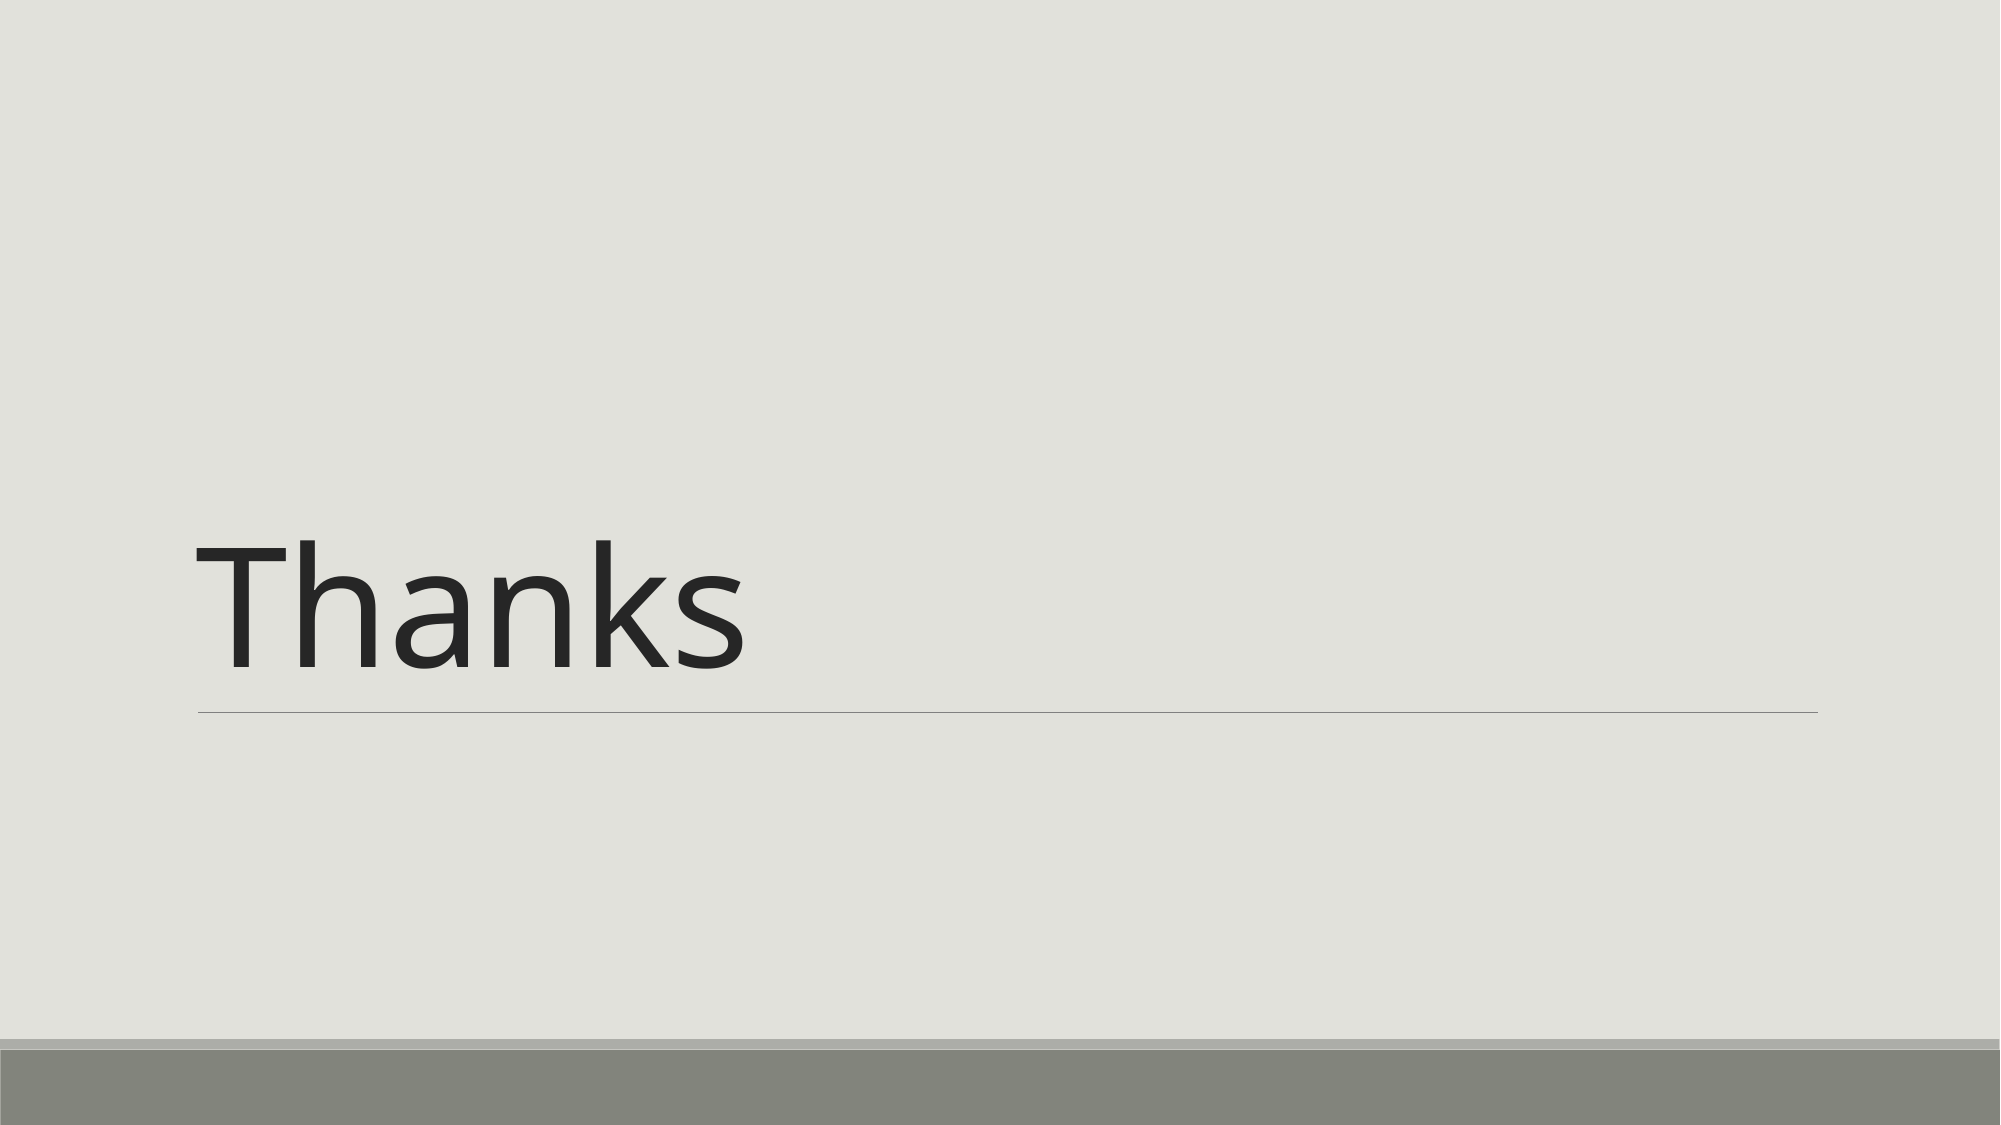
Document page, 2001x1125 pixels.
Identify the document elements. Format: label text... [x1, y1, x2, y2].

title Thanks [180, 124, 1830, 710]
